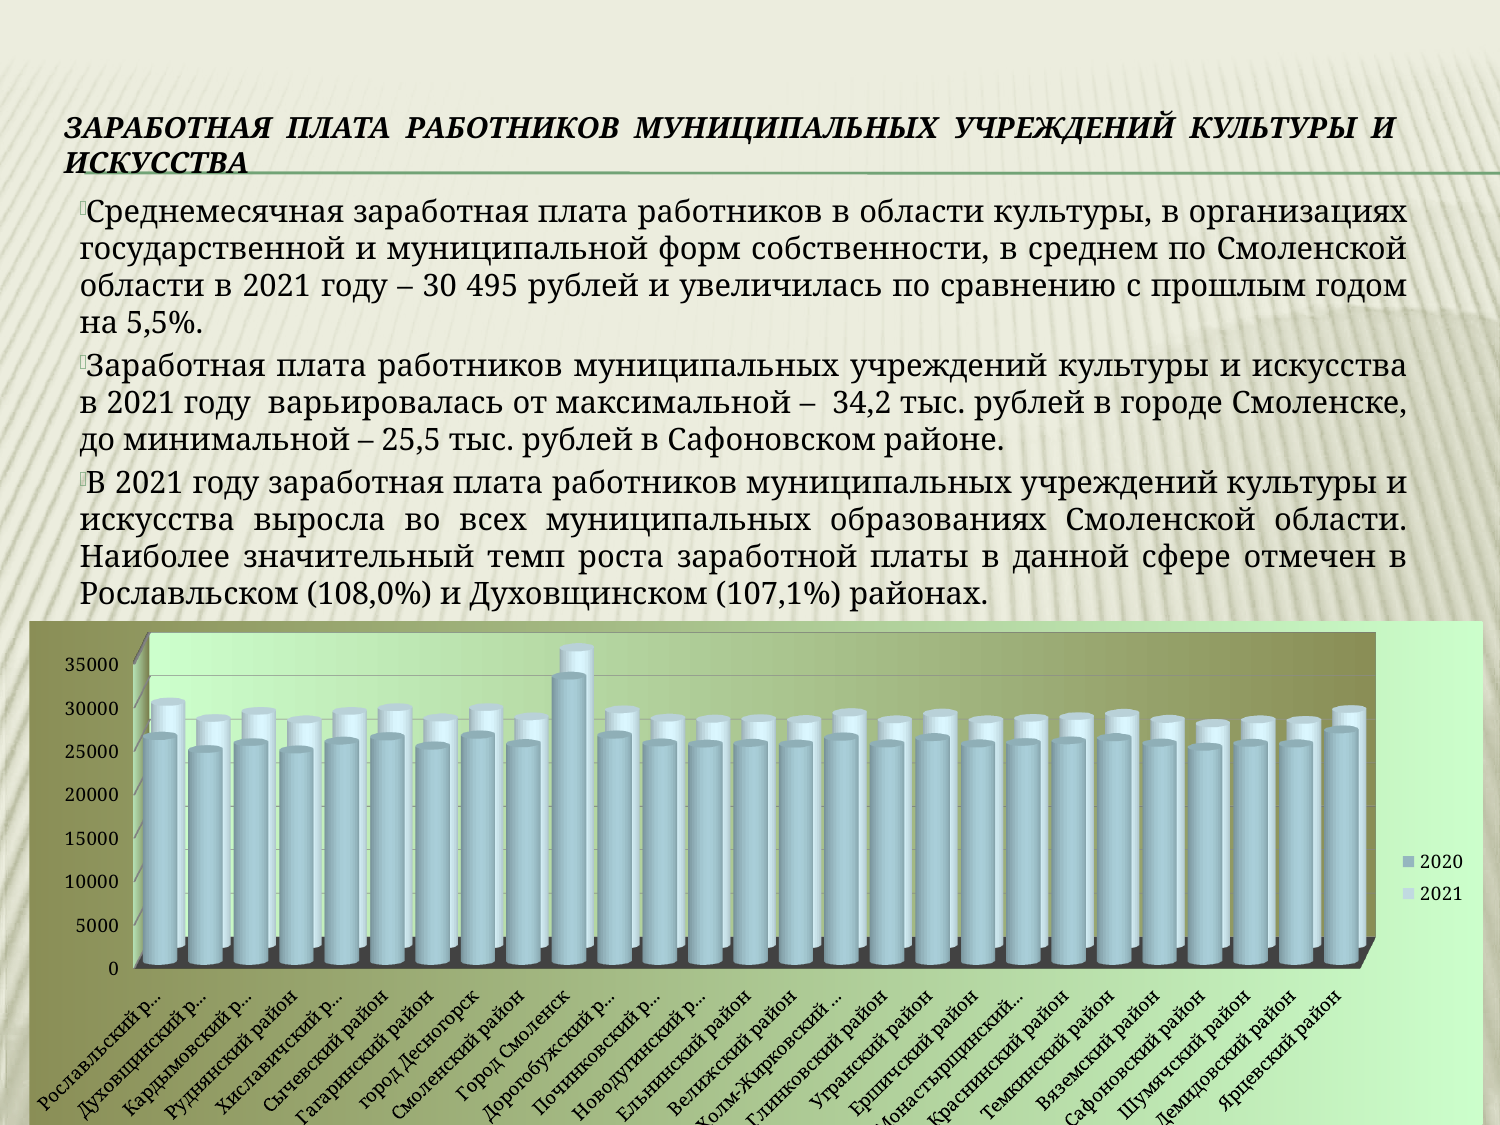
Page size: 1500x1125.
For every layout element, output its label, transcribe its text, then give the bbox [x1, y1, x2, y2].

title Заработная плата работников муниципальных учреждений культуры и искусства [49, 75, 1475, 213]
list Среднемесячная заработная плата работников в области культуры, в организациях государственной и муниципальной форм собственности, в среднем по Смоленской области в 2021 году – 30 495 рублей и увеличилась по сравнению с прошлым годом на 5,5%. Заработная плата работников муниципальных учреждений культуры и искусства в 2021 году варьировалась от максимальной – 34,2 тыс. рублей в городе Смоленске, до минимальной – 25,5 тыс. рублей в Сафоновском районе. В 2021 году заработная плата работников муниципальных учреждений культуры и искусства выросла во всех муниципальных образованиях Смоленской области. Наиболее значительный темп роста заработной платы в данной сфере отмечен в Рославльском (108,0%) и Духовщинском (107,1%) районах. [64, 184, 1424, 619]
chart [29, 621, 1483, 1125]
